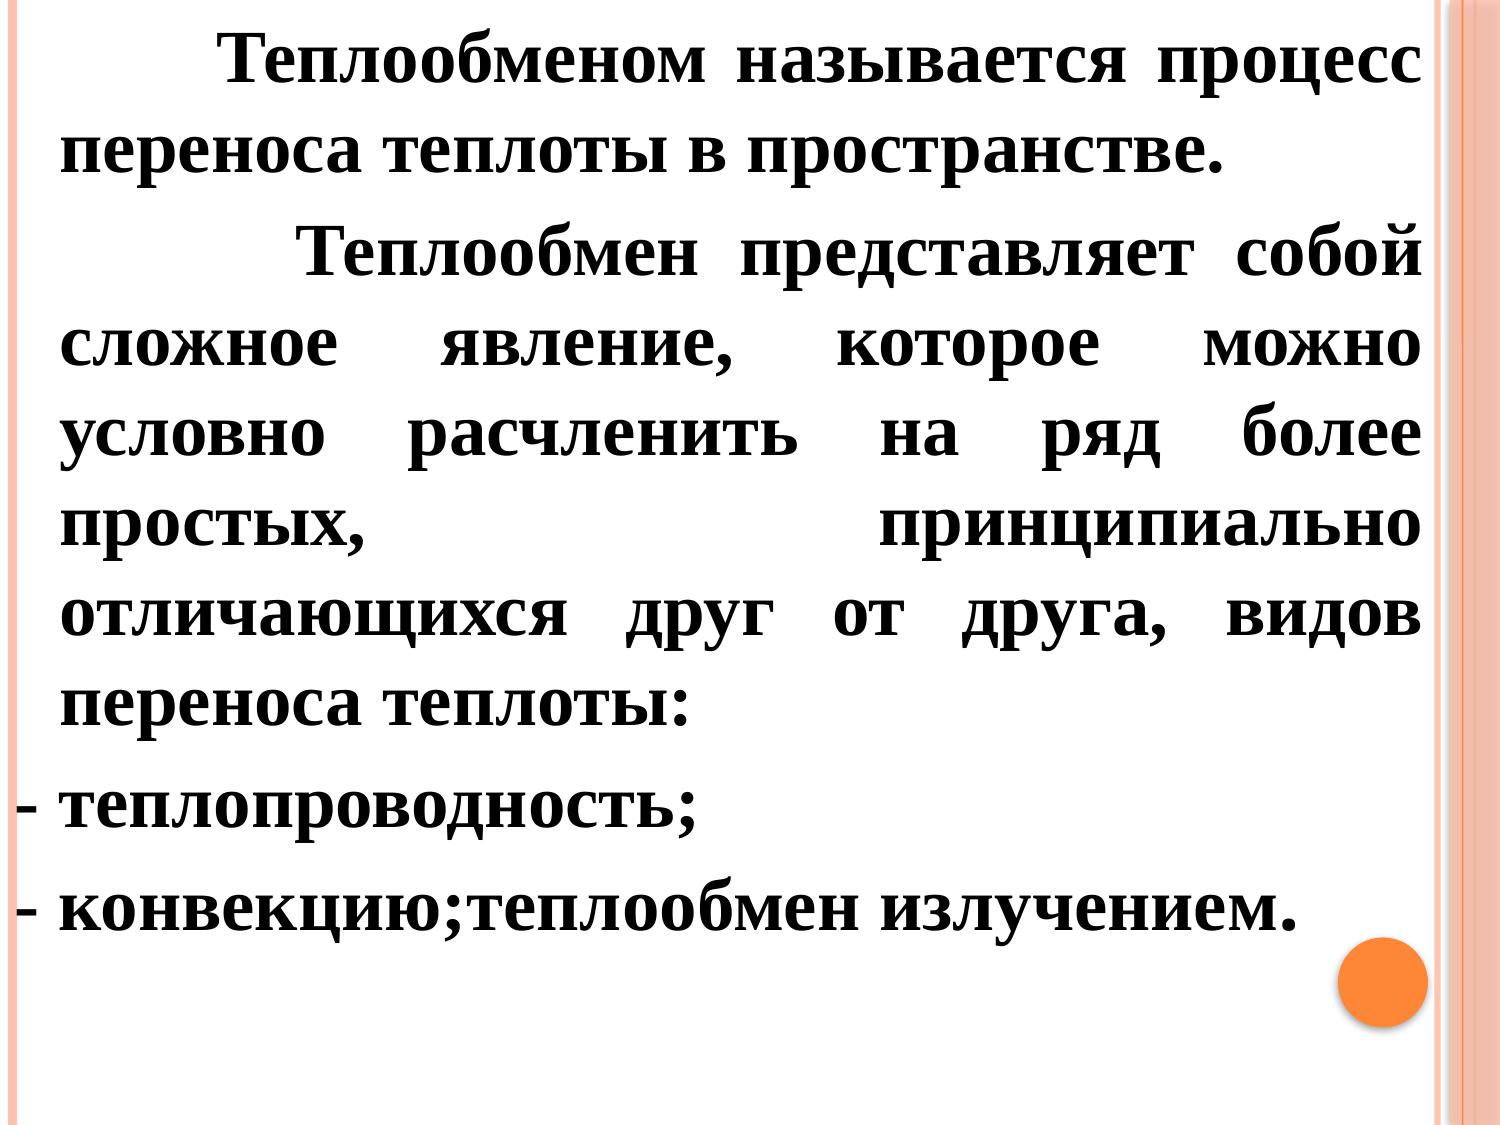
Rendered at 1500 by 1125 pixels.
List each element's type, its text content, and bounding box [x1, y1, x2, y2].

list Теплообменом называется процесс переноса теплоты в пространстве. Теплообмен представляет собой сложное явление, которое можно условно расчленить на ряд более простых, принципиально отличающихся друг от друга, видов переноса теплоты: - теплопроводность; - конвекцию;теплообмен излучением. [0, 0, 1439, 1125]
